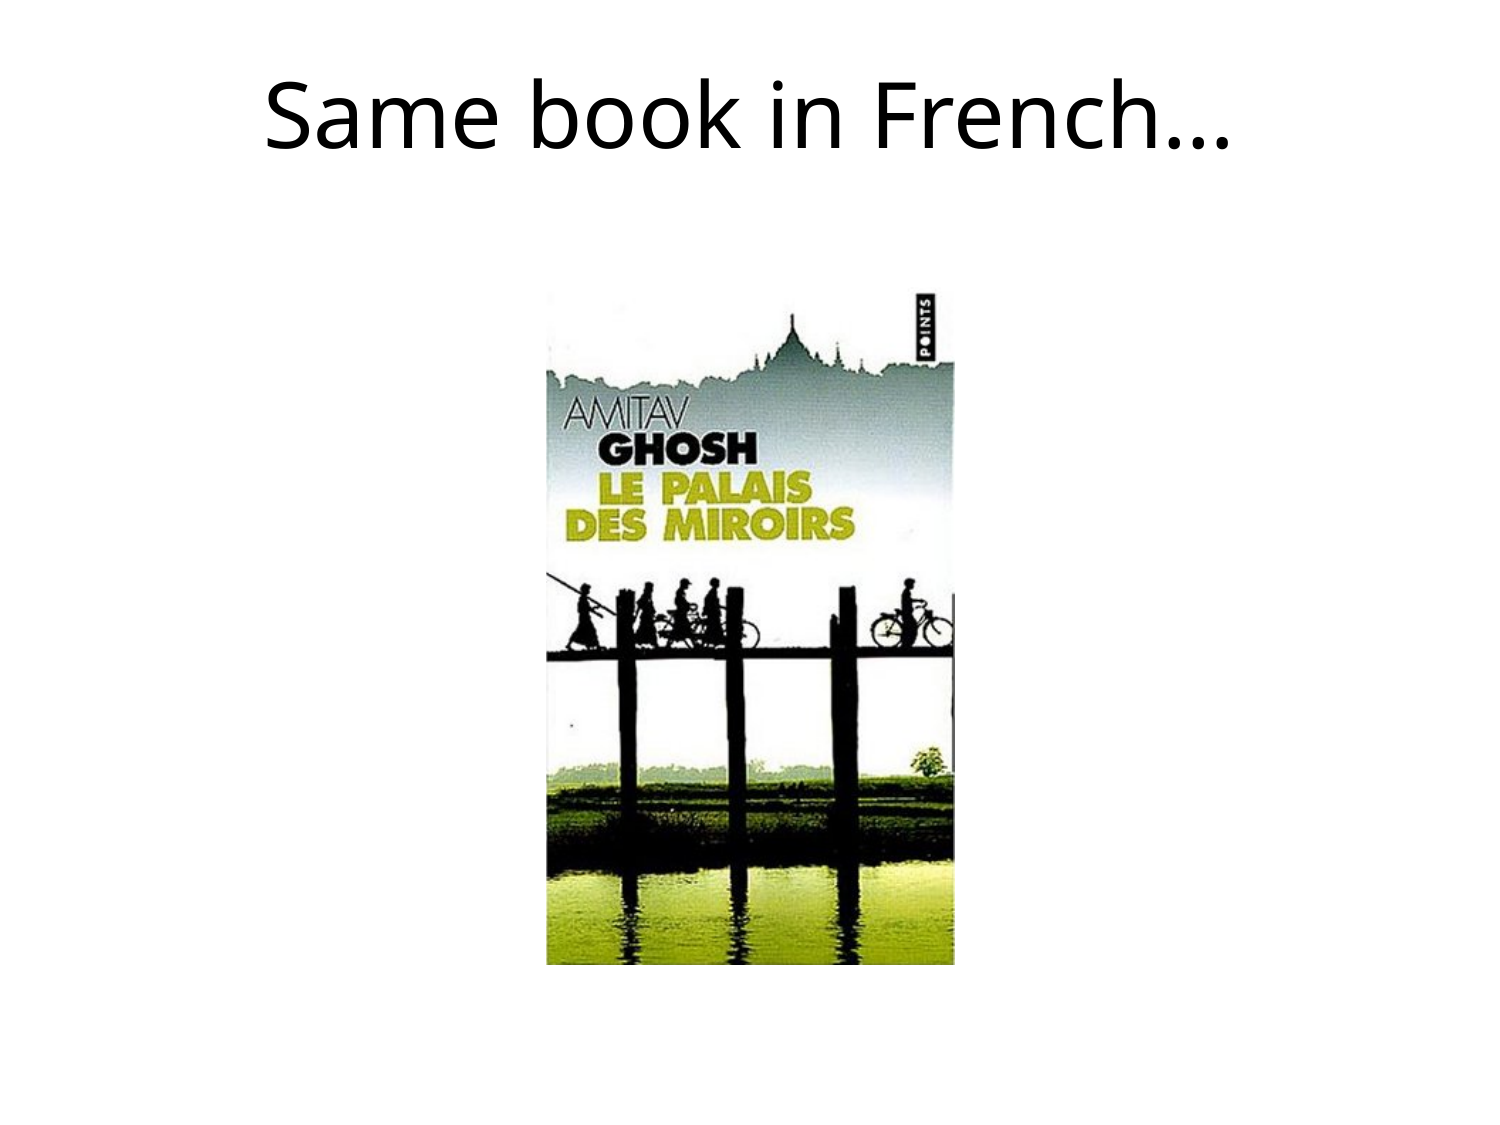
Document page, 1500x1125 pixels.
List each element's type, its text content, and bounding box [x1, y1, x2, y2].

picture [546, 279, 955, 965]
title Same book in French… [74, 37, 1426, 188]
